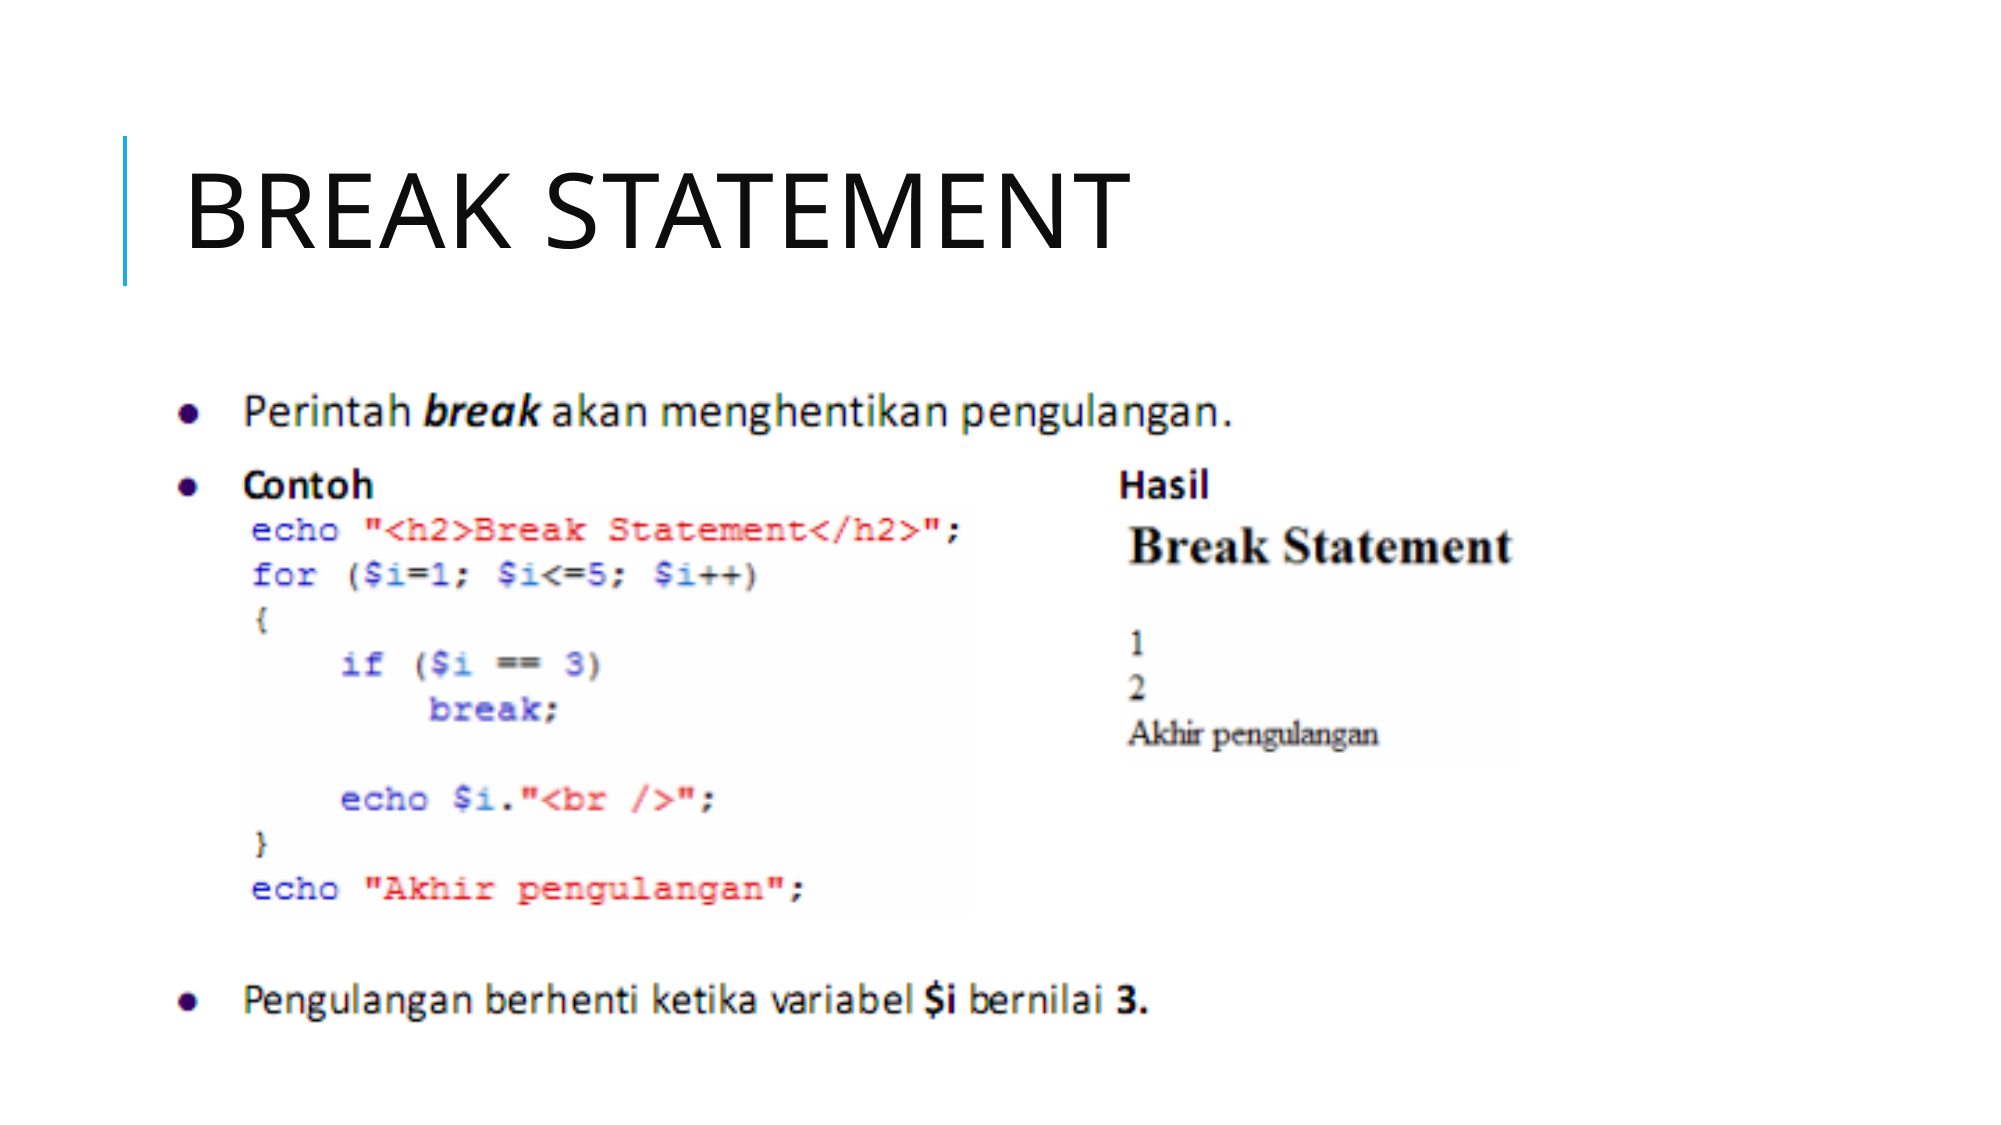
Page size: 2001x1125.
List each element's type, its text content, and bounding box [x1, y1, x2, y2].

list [167, 390, 1553, 1031]
title Break Statement [168, 96, 1763, 342]
